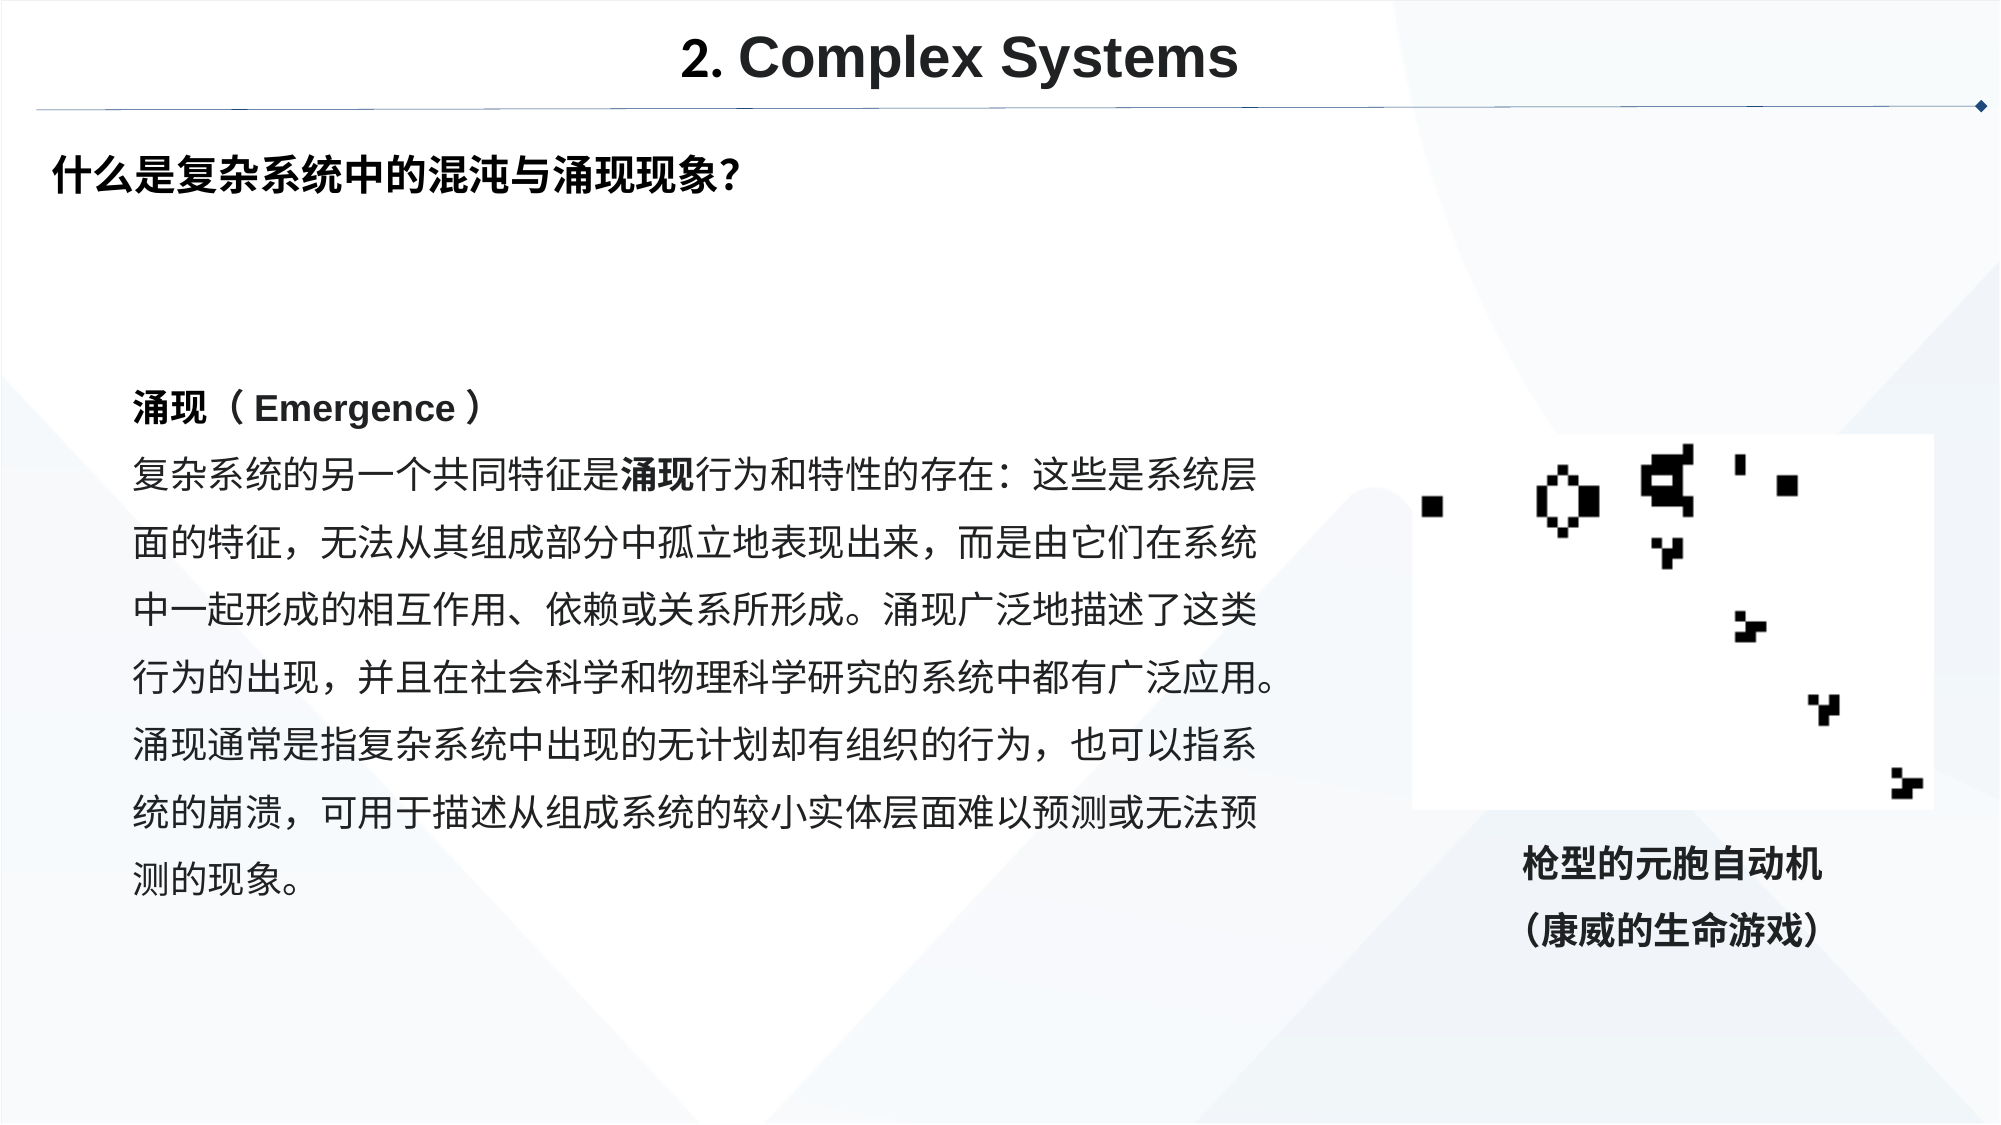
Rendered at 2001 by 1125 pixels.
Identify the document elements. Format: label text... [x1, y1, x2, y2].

text_box 枪型的元胞自动机 （康威的生命游戏） [1400, 809, 1946, 960]
text_box 2. Complex Systems [500, 23, 1421, 94]
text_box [36, 106, 1982, 110]
picture [0, 0, 2001, 1125]
text_box 涌现（Emergence） 复杂系统的另一个共同特征是涌现行为和特性的存在：这些是系统层面的特征，无法从其组成部分中孤立地表现出来，而是由它们在系统中一起形成的相互作用、依赖或关系所形成。涌现广泛地描述了这类行为的出现，并且在社会科学和物理科学研究的系统中都有广泛应用。涌现通常是指复杂系统中出现的无计划却有组织的行为，也可以指系统的崩溃，可用于描述从组成系统的较小实体层面难以预测或无法预测的现象。 [117, 353, 1307, 909]
text_box 什么是复杂系统中的混沌与涌现现象？ [36, 141, 1288, 207]
